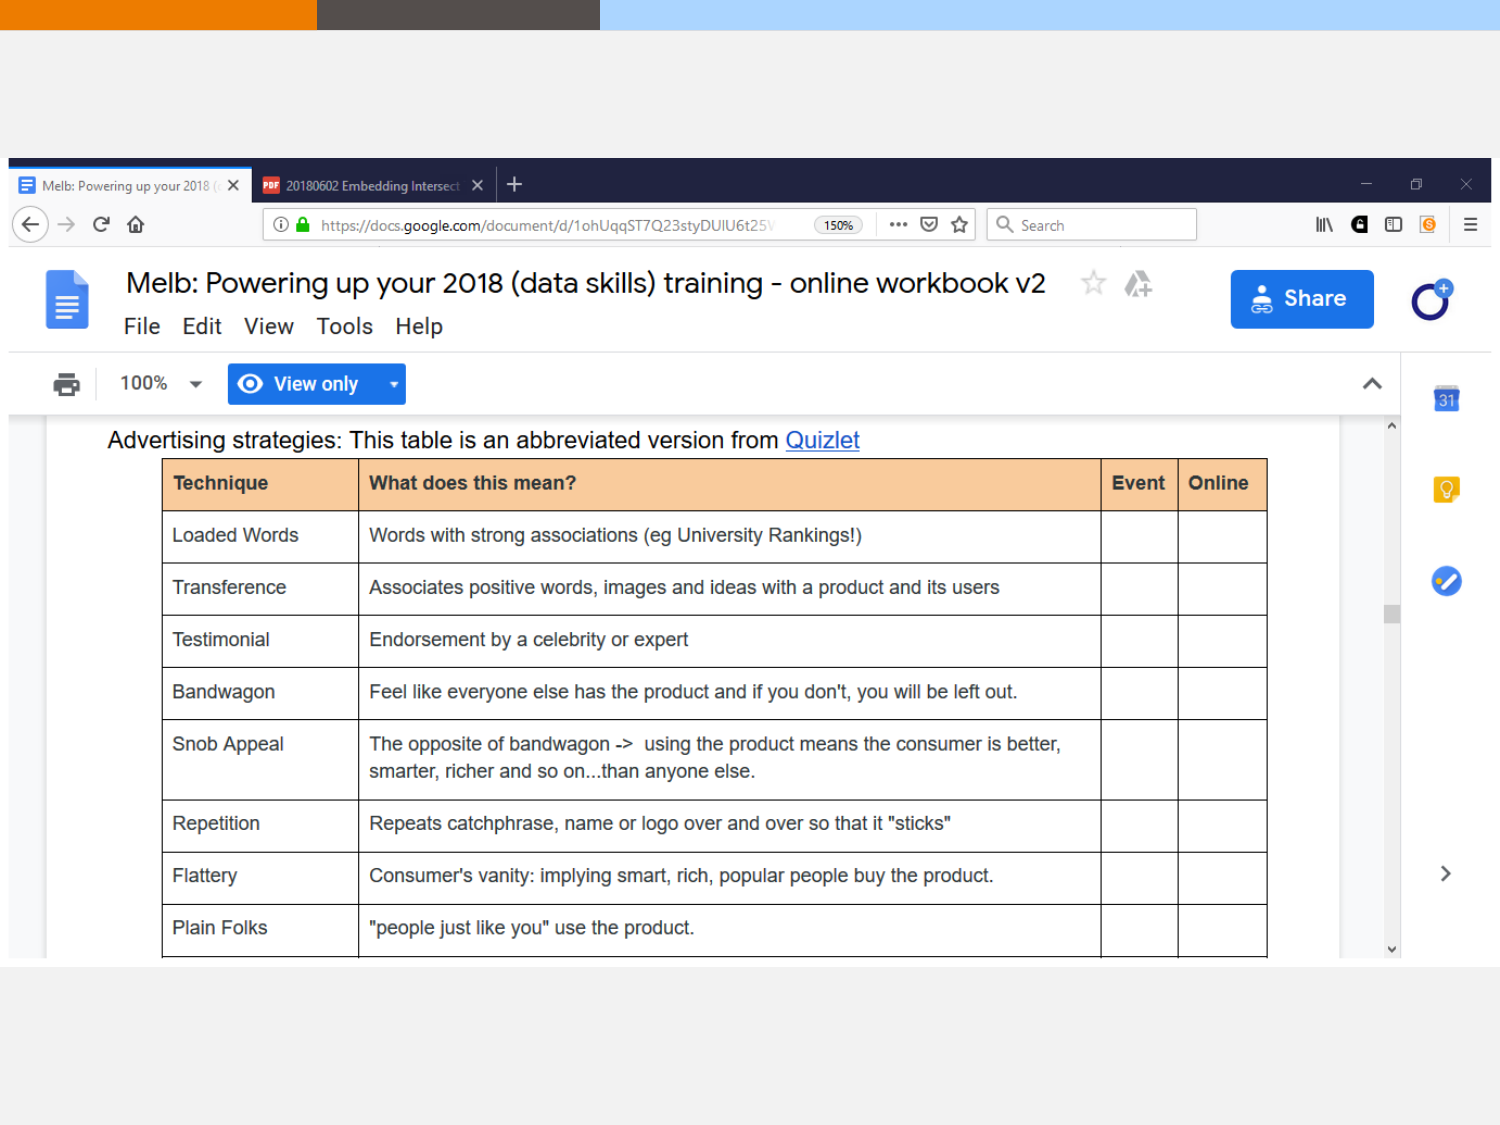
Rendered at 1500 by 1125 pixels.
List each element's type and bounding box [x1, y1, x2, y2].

picture [0, 158, 1500, 967]
